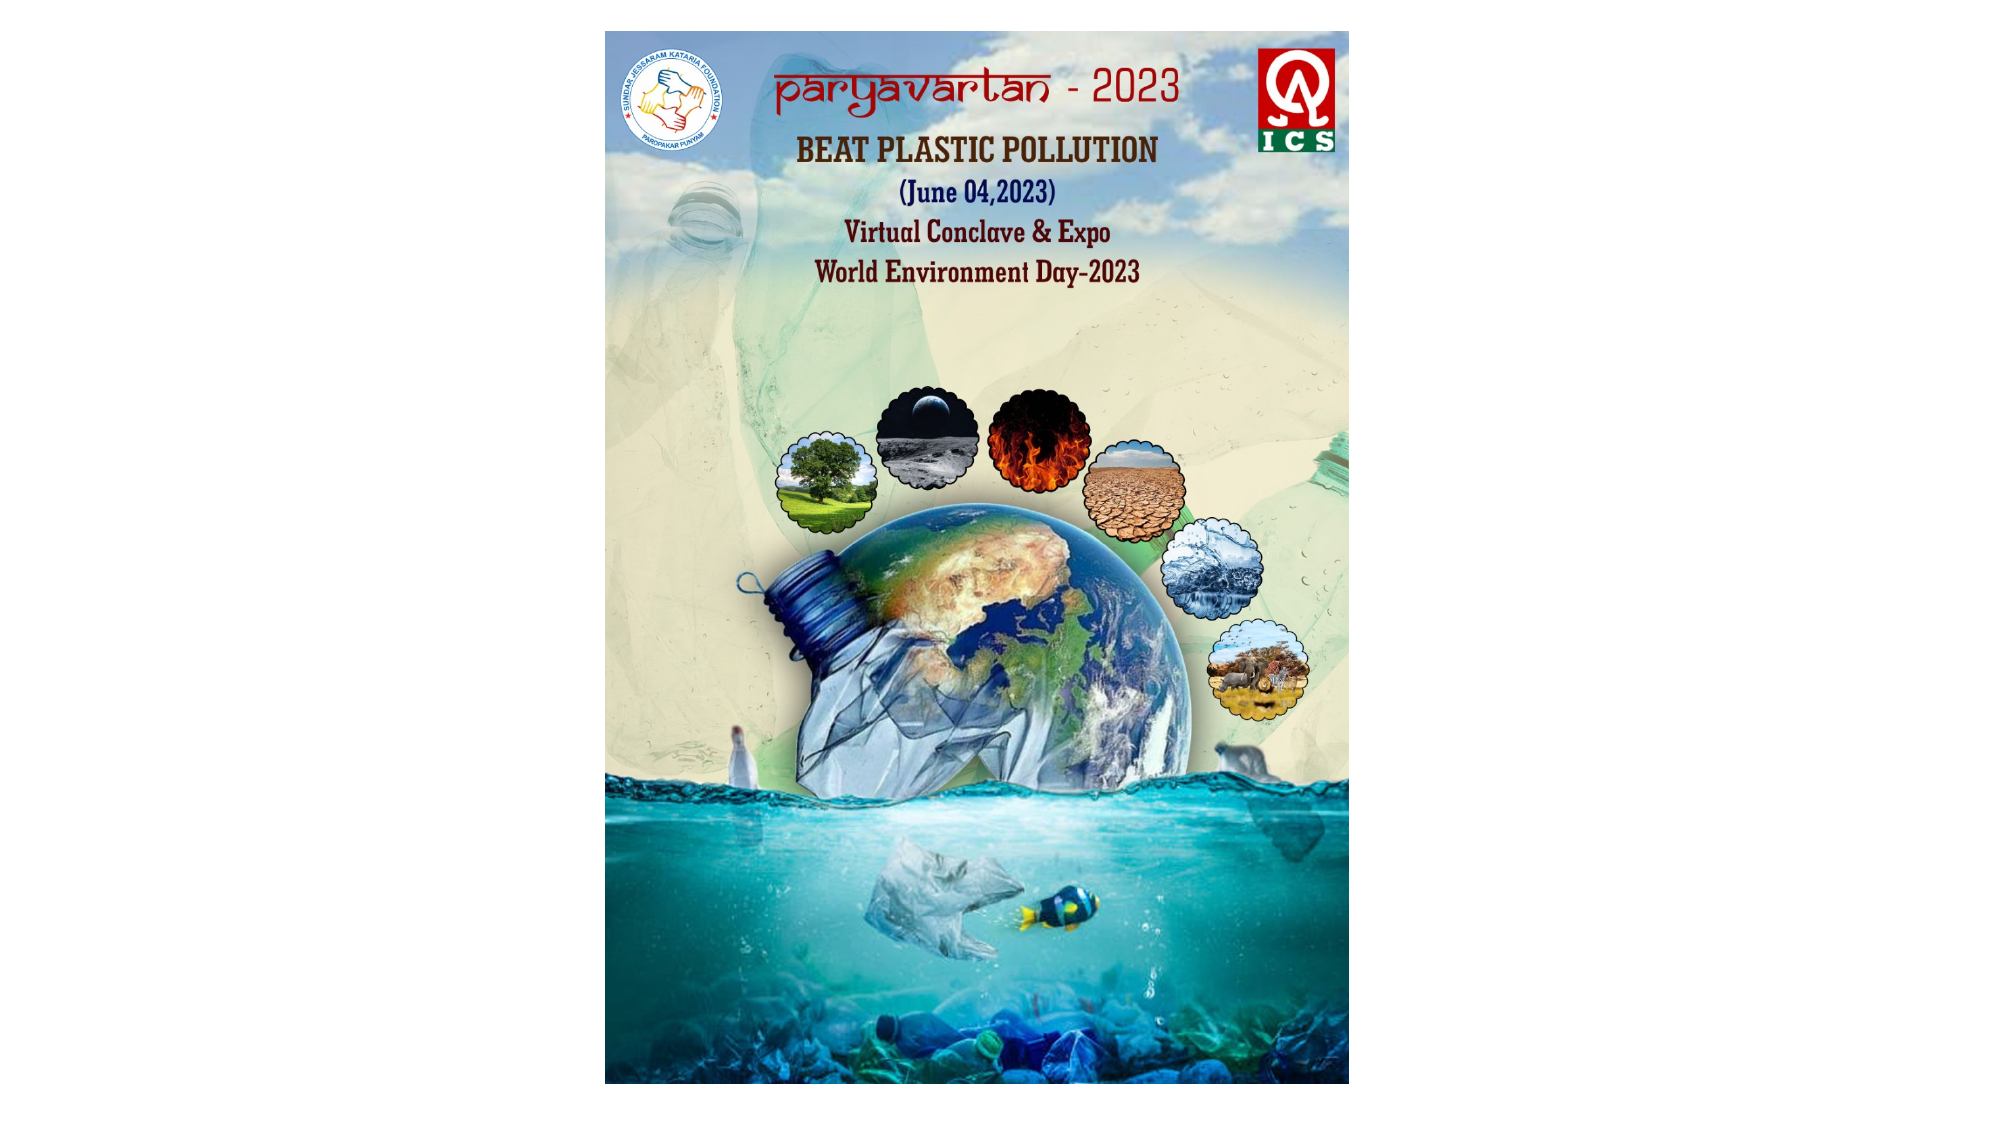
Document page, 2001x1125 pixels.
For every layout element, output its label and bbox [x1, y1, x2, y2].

list [605, 31, 1349, 1084]
